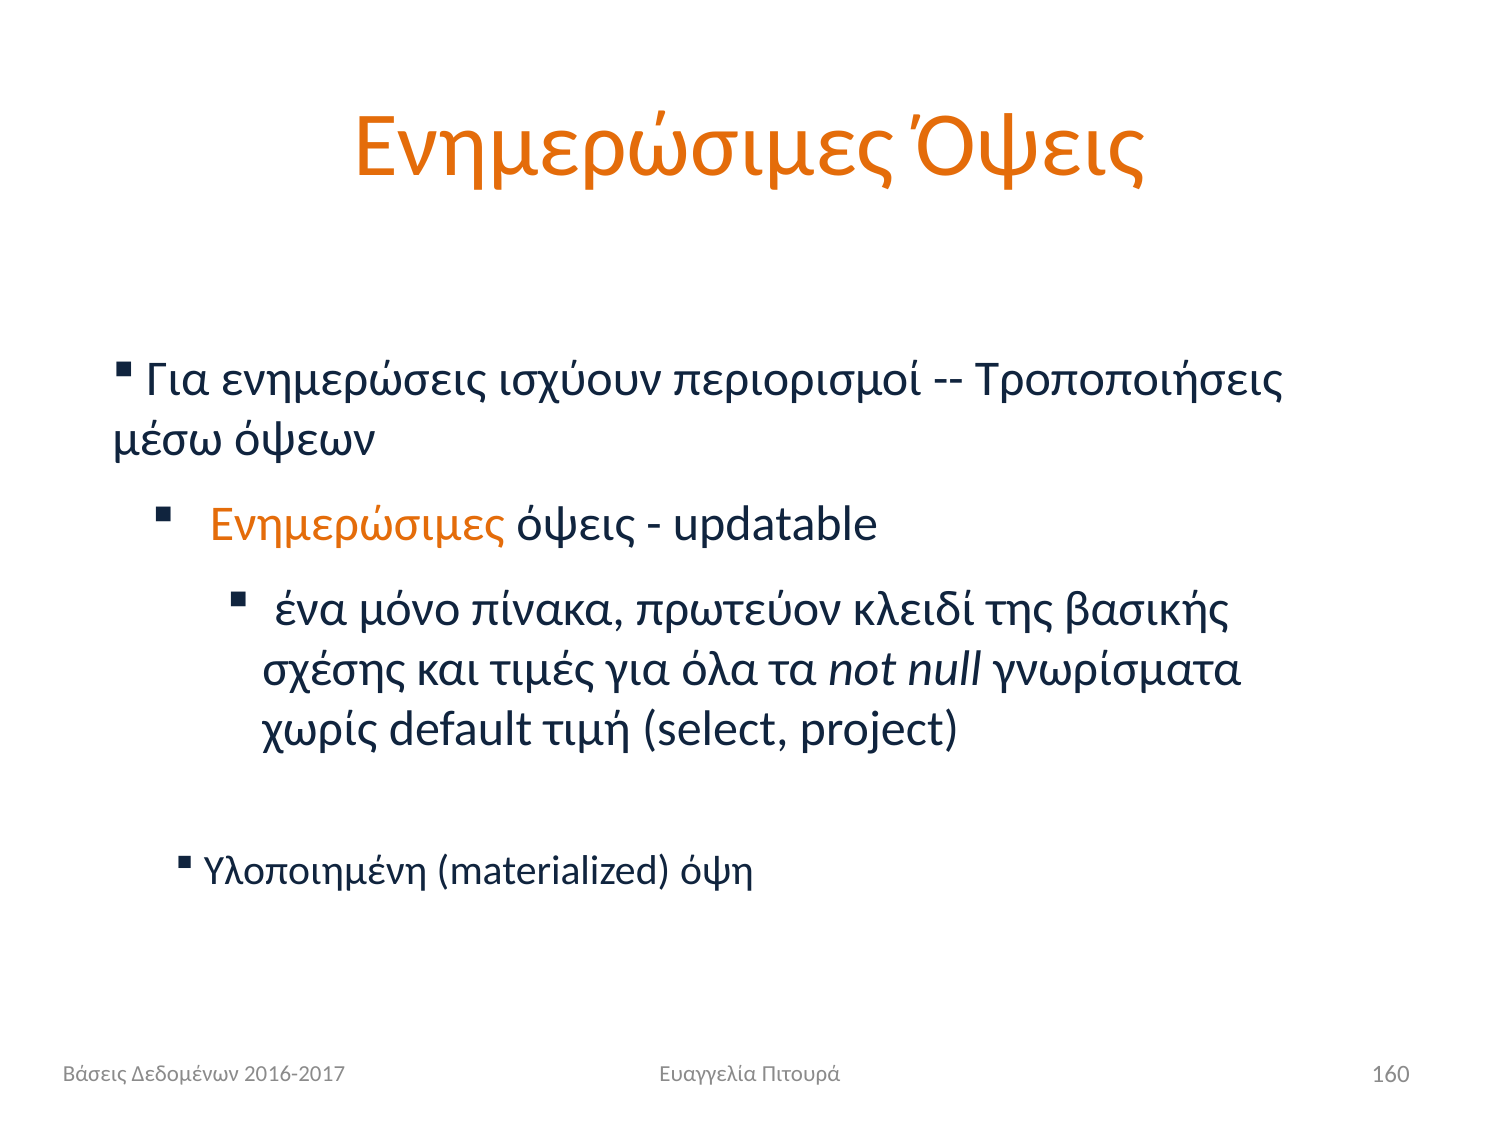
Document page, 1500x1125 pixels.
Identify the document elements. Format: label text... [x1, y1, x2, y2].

text_box Βάσεις Δεδομένων 2016-2017 [47, 1042, 398, 1103]
slide_number 160 [1074, 1042, 1425, 1103]
footer Ευαγγελία Πιτουρά [512, 1042, 988, 1103]
text_box Για ενημερώσεις ισχύουν περιορισμοί -- Τροποποιήσεις μέσω όψεων Ενημερώσιμες όψεις - updatable ένα μόνο πίνακα, πρωτεύον κλειδί της βασικής σχέσης και τιμές για όλα τα not null γνωρίσματα χωρίς default τιμή (select, project) [97, 337, 1373, 763]
text_box Υλοποιημένη (materialized) όψη [160, 835, 861, 901]
title Ενημερώσιμες Όψεις [75, 45, 1425, 233]
